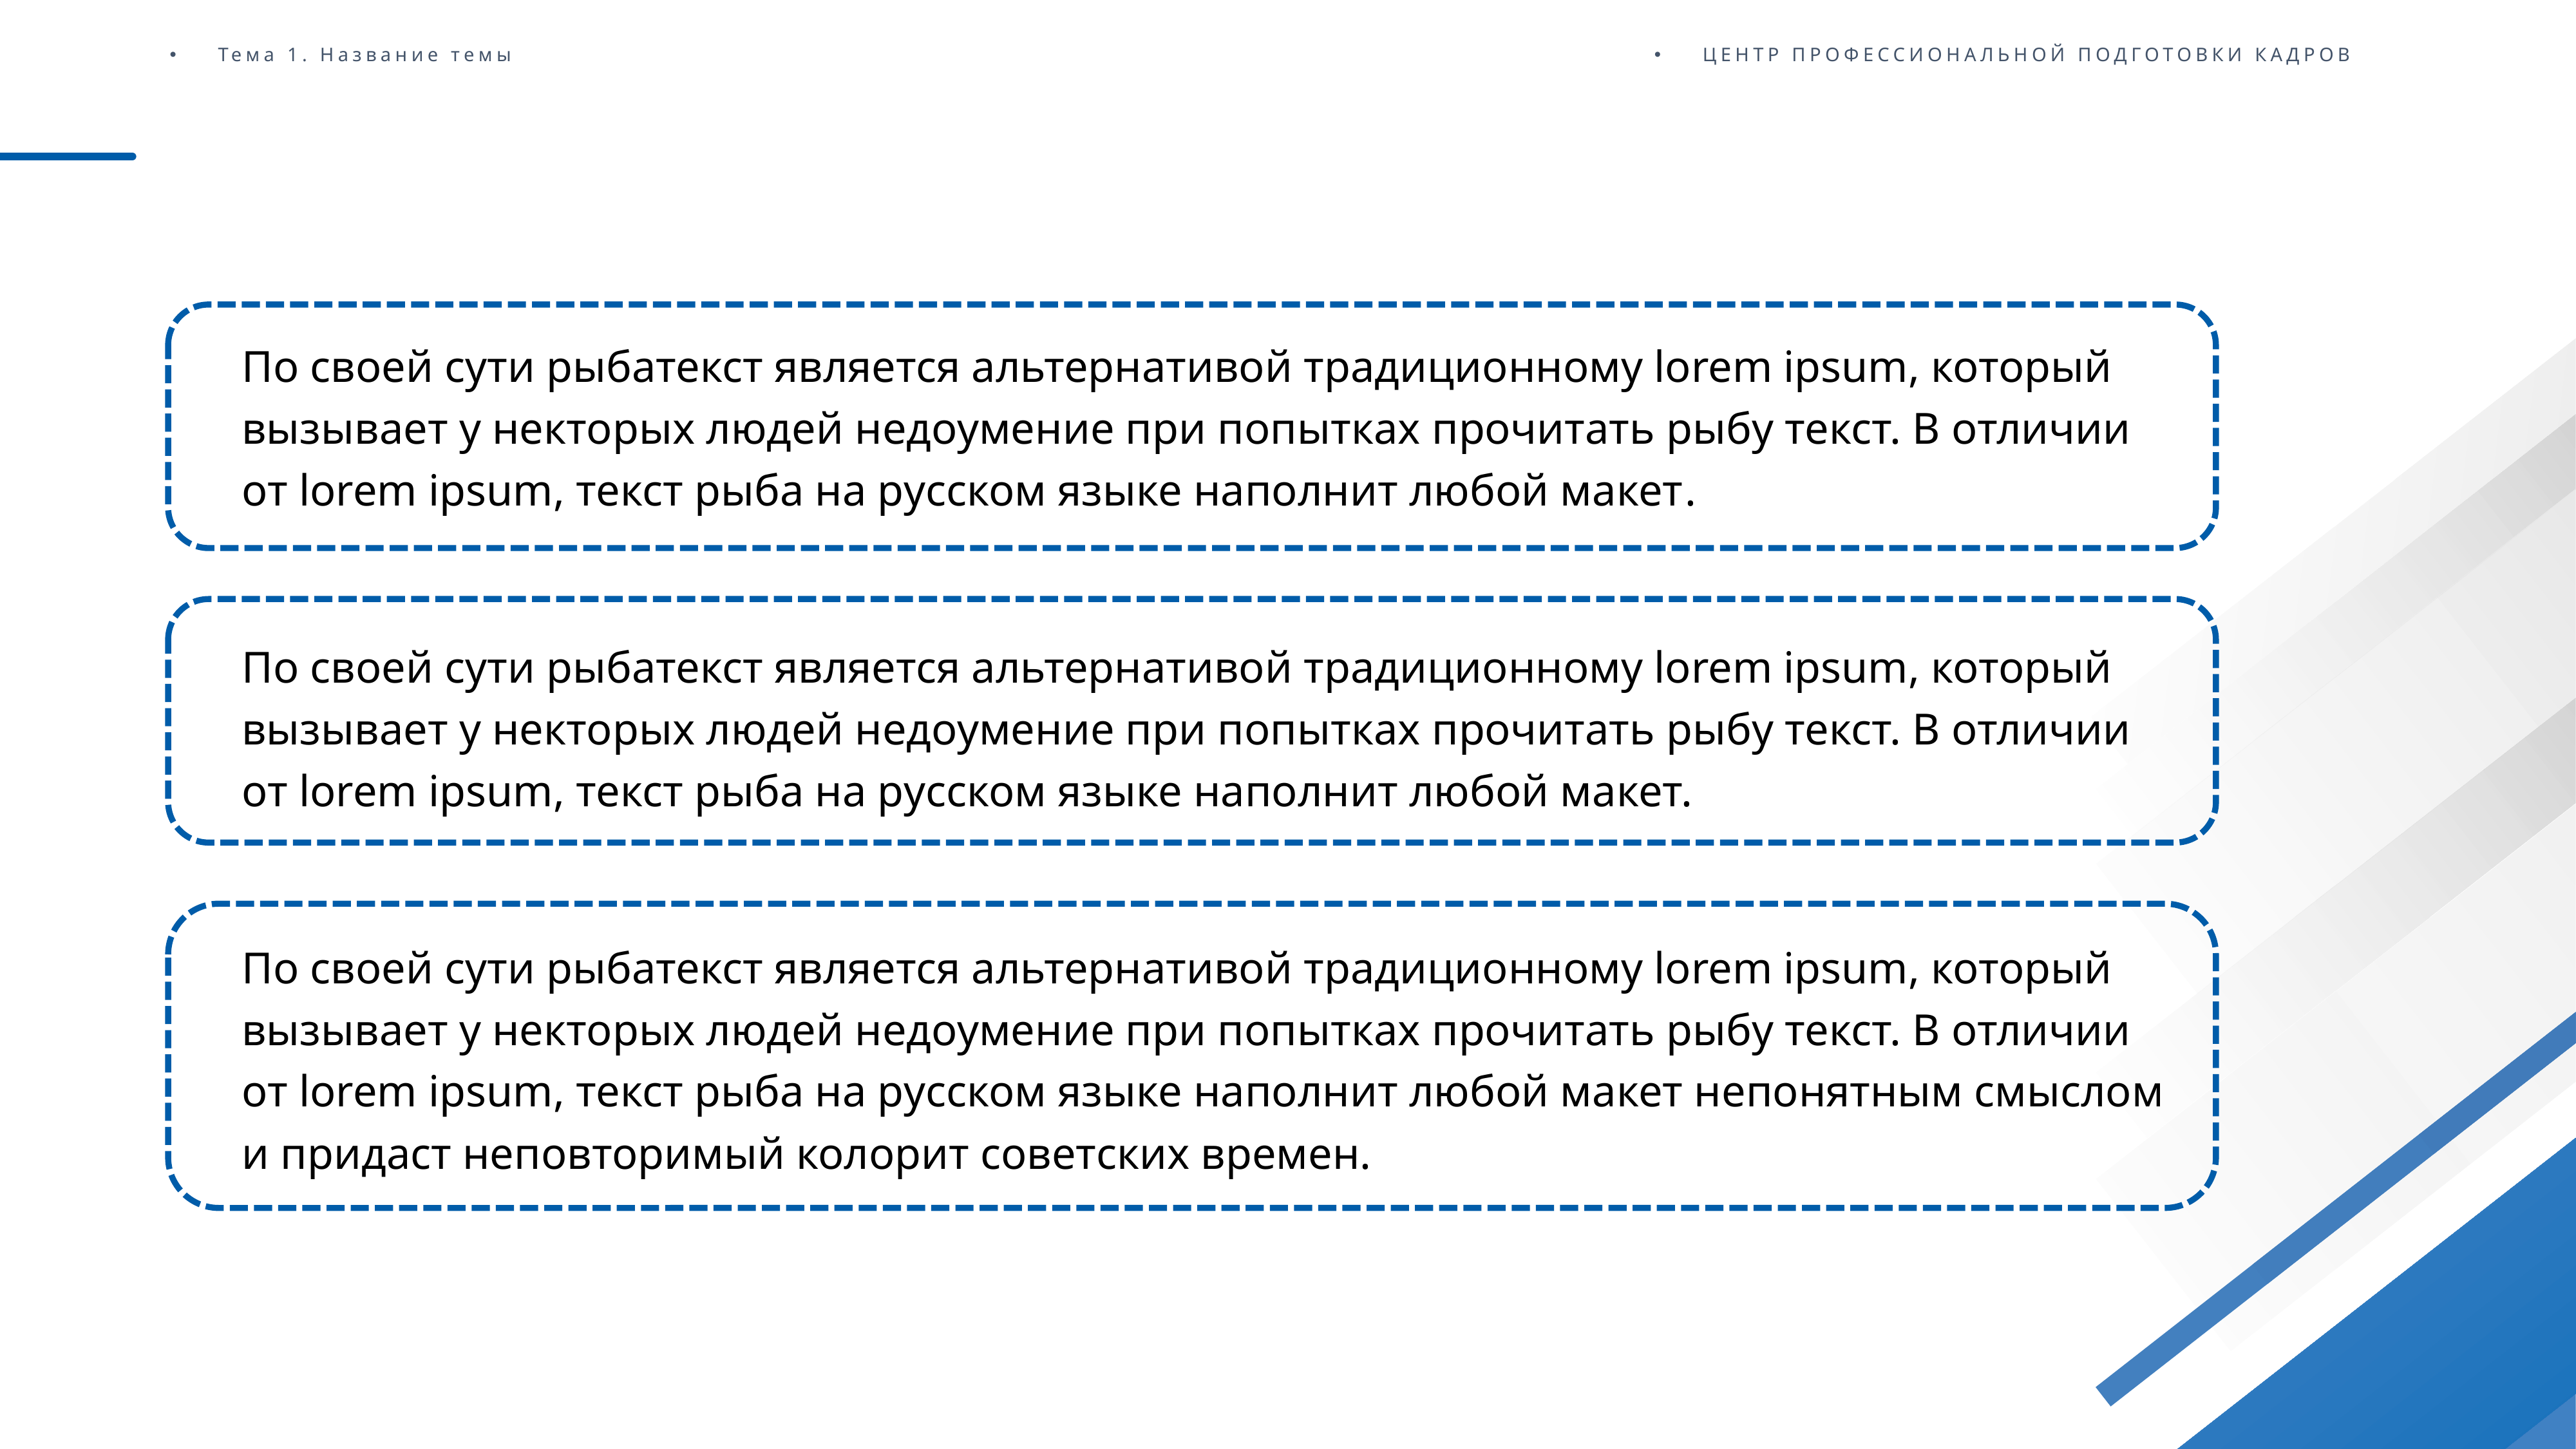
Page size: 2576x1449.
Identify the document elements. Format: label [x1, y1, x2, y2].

text_box [167, 903, 2217, 1209]
text_box [167, 598, 2217, 844]
text_box [167, 303, 2217, 549]
